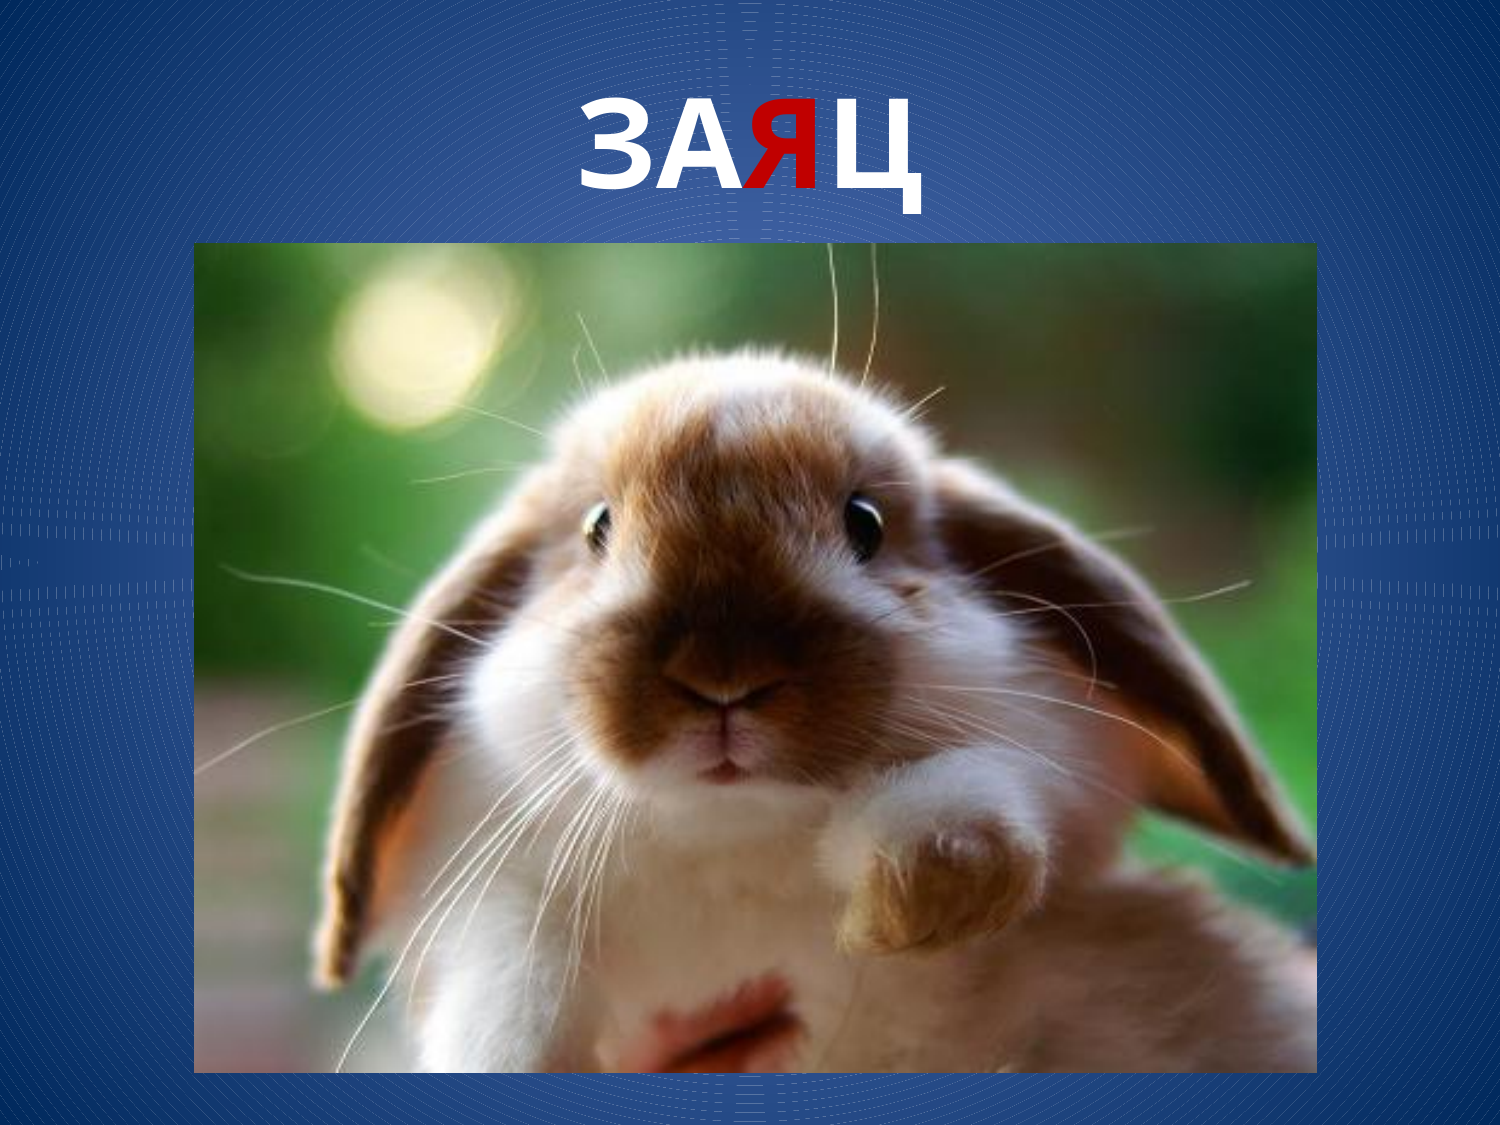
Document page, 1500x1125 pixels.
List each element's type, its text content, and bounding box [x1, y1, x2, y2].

picture [194, 243, 1318, 1074]
title ЗАЯЦ [75, 45, 1425, 233]
